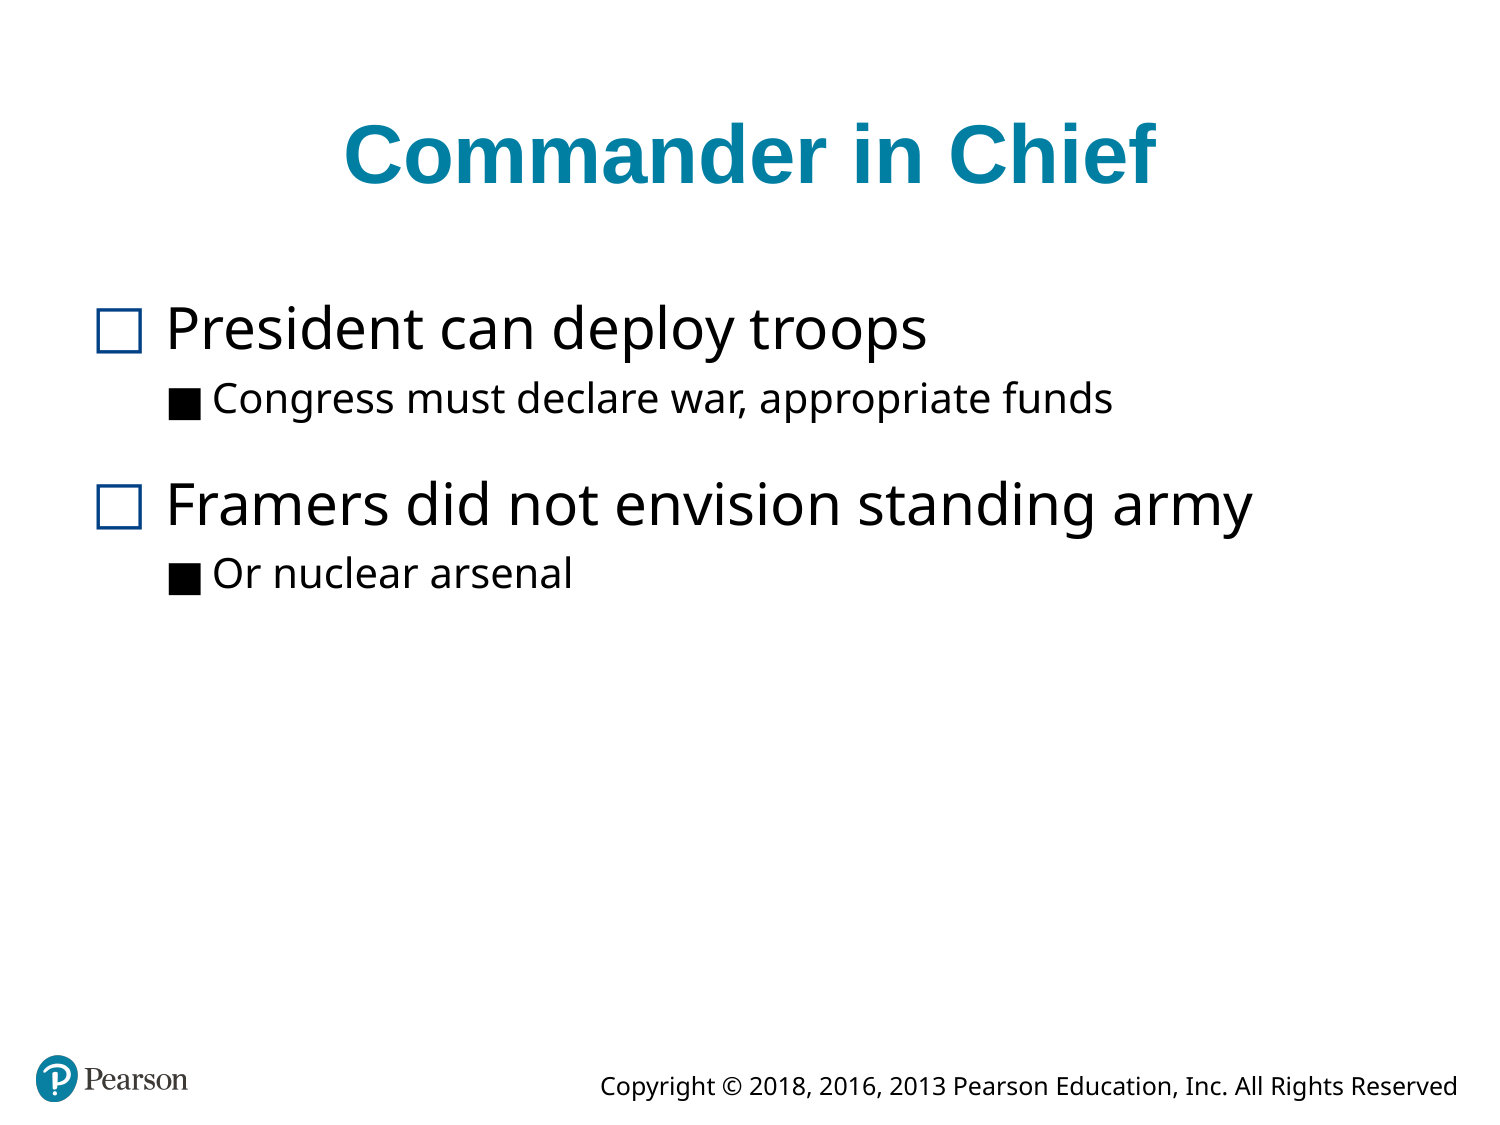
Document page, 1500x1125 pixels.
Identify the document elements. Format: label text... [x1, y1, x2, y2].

title Commander in Chief [75, 35, 1425, 216]
picture [62, 1055, 188, 1102]
picture [44, 1064, 70, 1089]
picture [36, 1055, 52, 1071]
list President can deploy troops Congress must declare war, appropriate funds Framers did not envision standing army Or nuclear arsenal [75, 262, 1425, 1005]
picture [36, 1088, 47, 1102]
